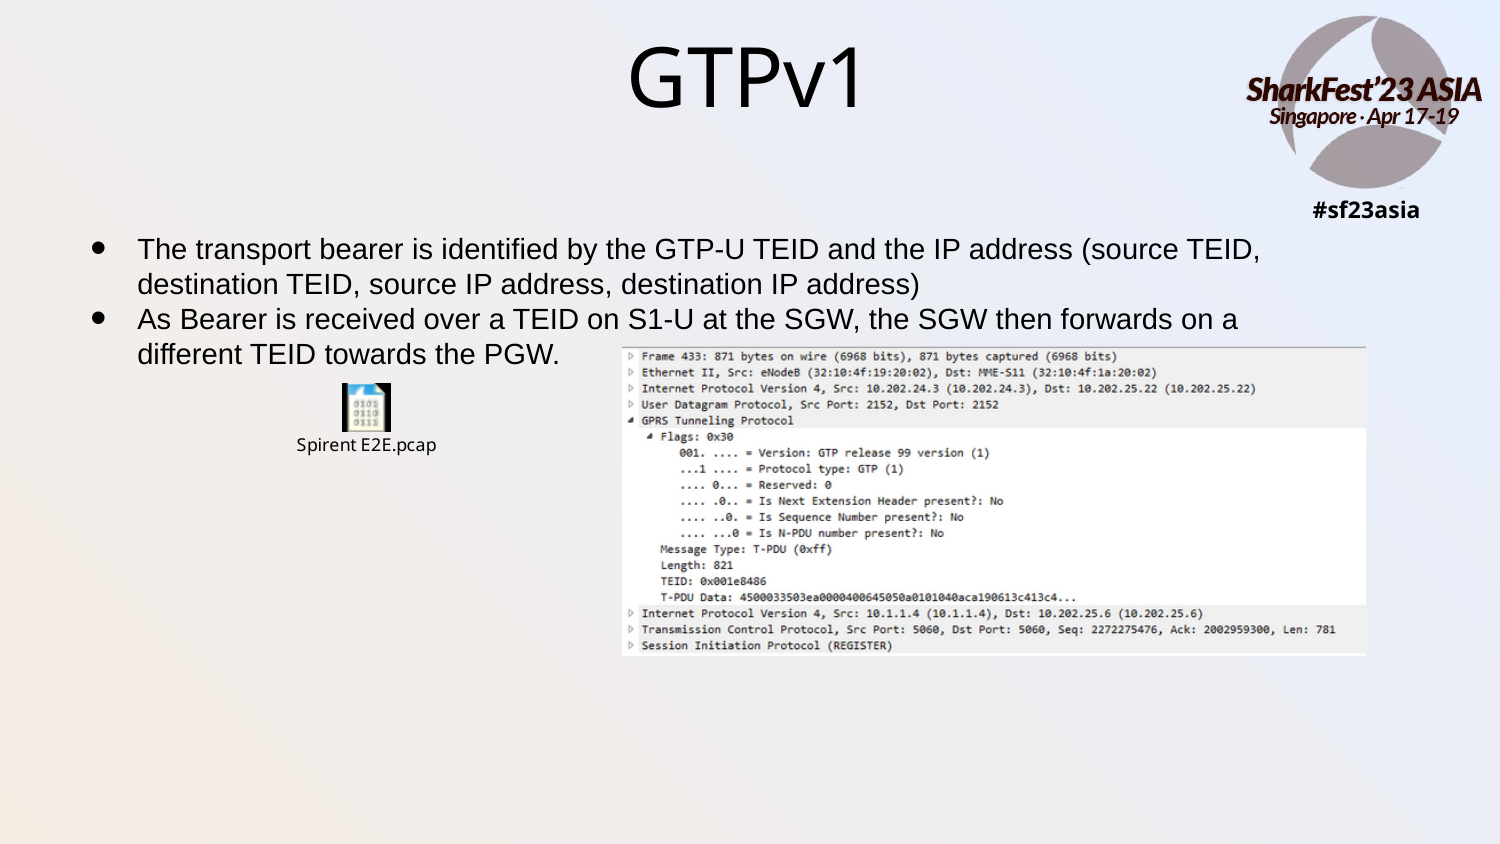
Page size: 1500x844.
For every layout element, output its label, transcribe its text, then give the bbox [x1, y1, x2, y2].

title GTPv1 [188, 0, 1312, 161]
text_box The transport bearer is identified by the GTP-U TEID and the IP address (source TEID, destination TEID, source IP address, destination IP address) As Bearer is received over a TEID on S1-U at the SGW, the SGW then forwards on a different TEID towards the PGW. [75, 222, 1333, 378]
picture [621, 346, 1366, 657]
picture [1243, 15, 1484, 189]
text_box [284, 383, 448, 463]
